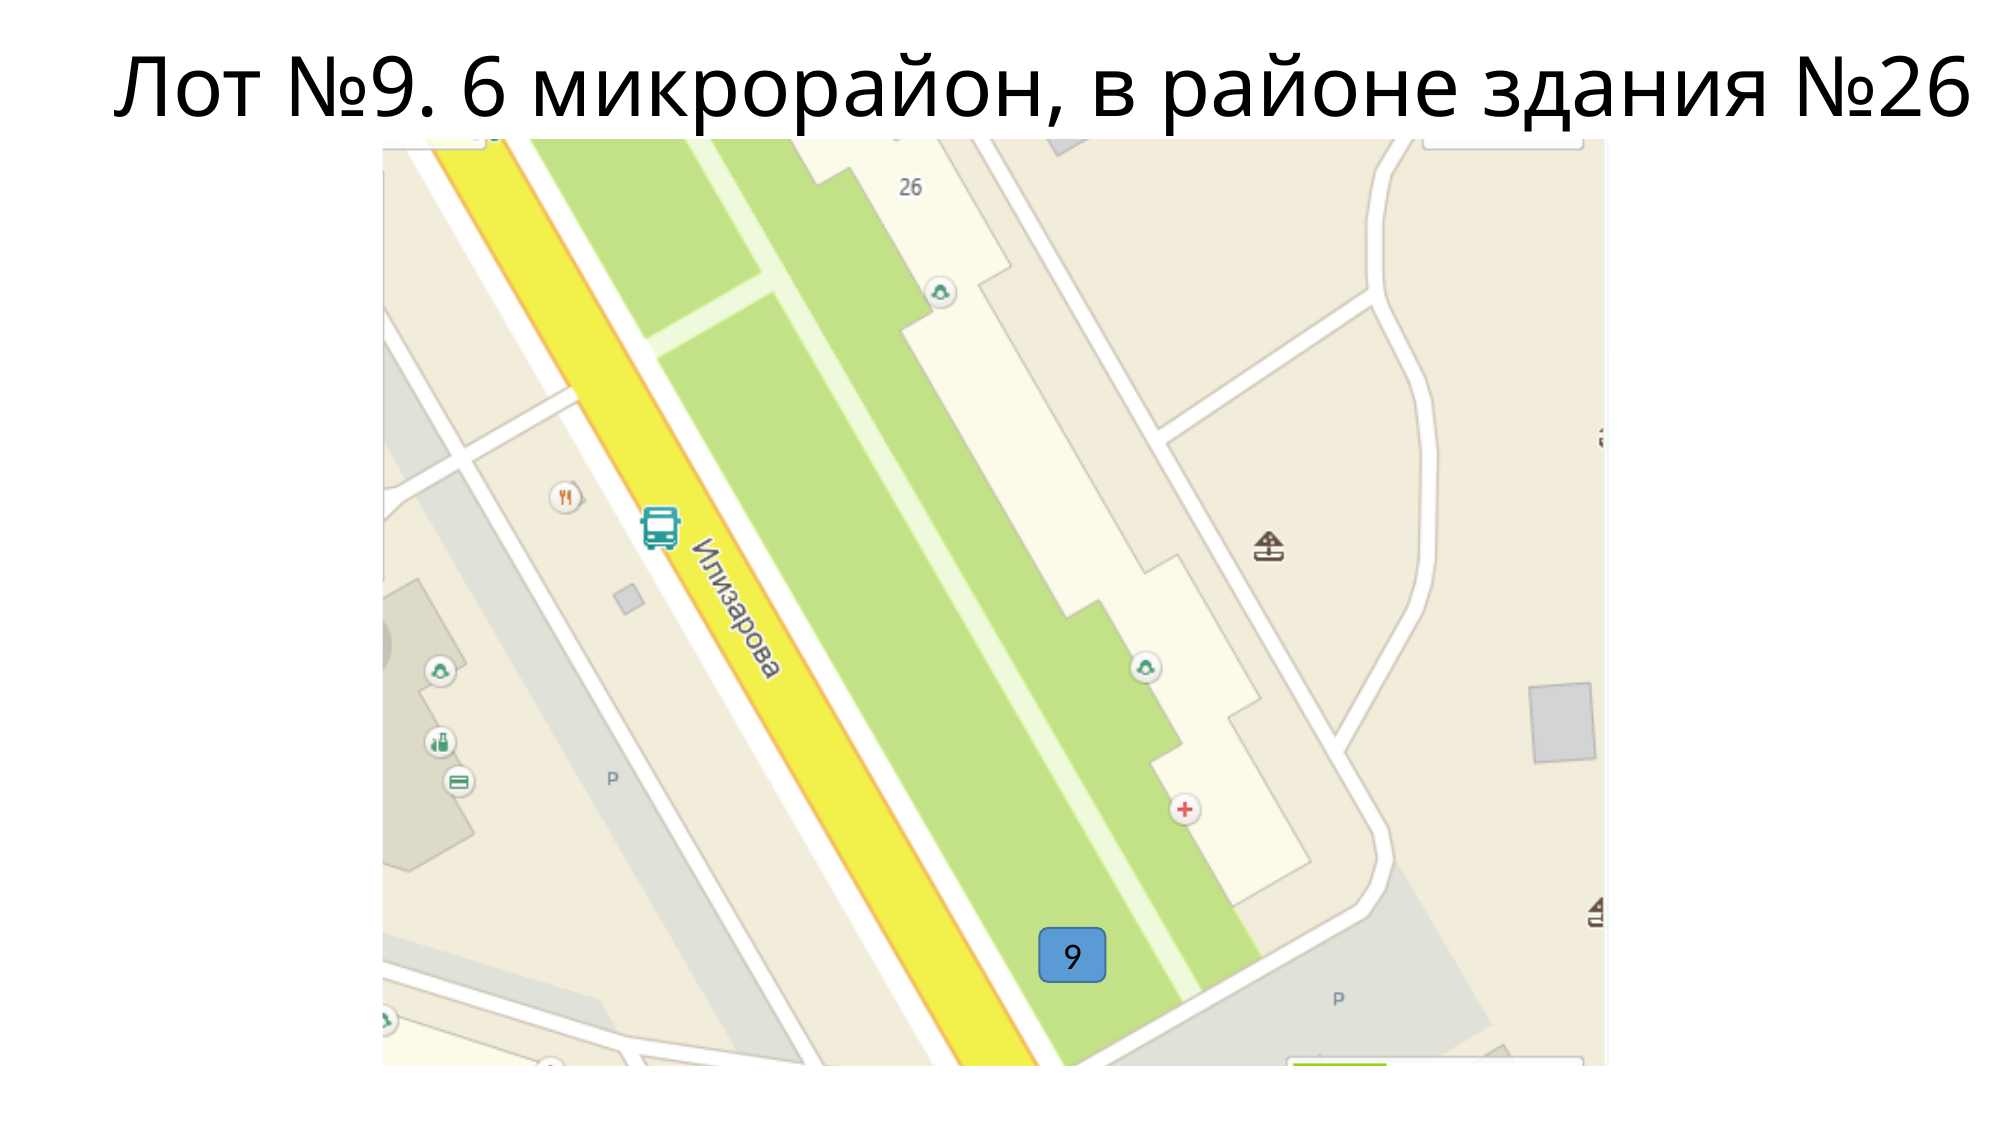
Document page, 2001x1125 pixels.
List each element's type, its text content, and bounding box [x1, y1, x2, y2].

picture [382, 139, 1609, 1066]
text_box Лот №9. 6 микрорайон, в районе здания №26 [99, 25, 1989, 141]
